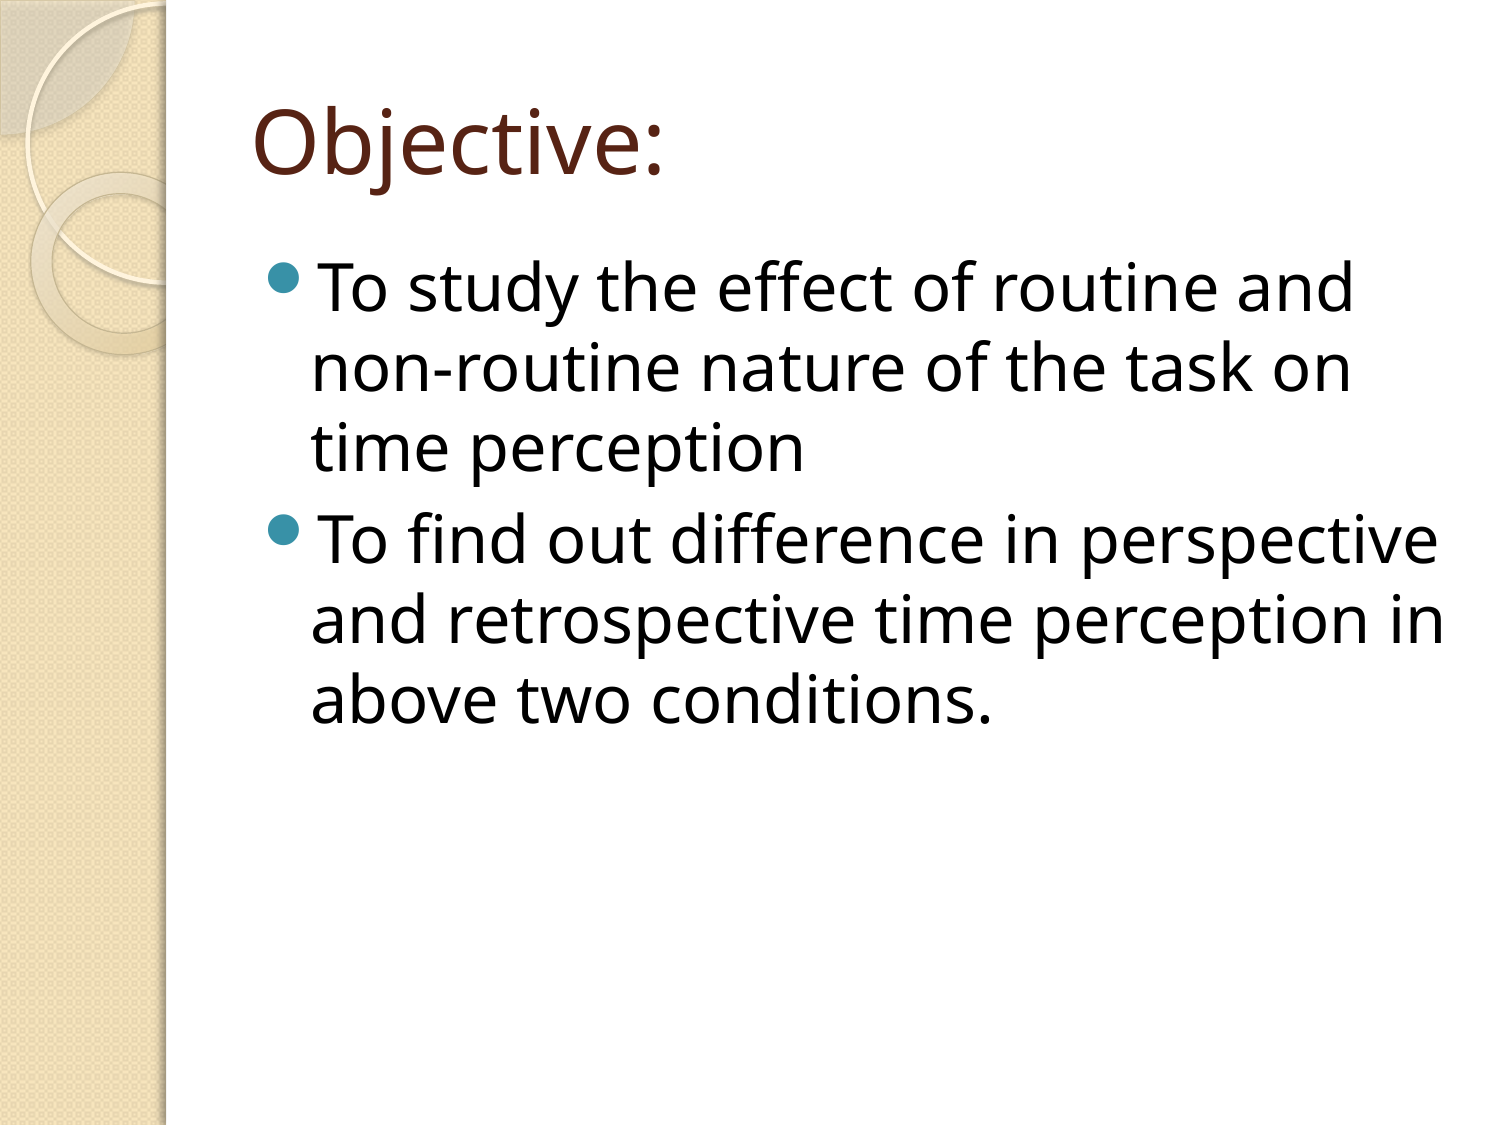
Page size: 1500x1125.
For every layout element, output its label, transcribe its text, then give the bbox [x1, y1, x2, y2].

title Objective: [235, 45, 1466, 233]
list To study the effect of routine and non-routine nature of the task on time perception To find out difference in perspective and retrospective time perception in above two conditions. [235, 237, 1466, 1025]
